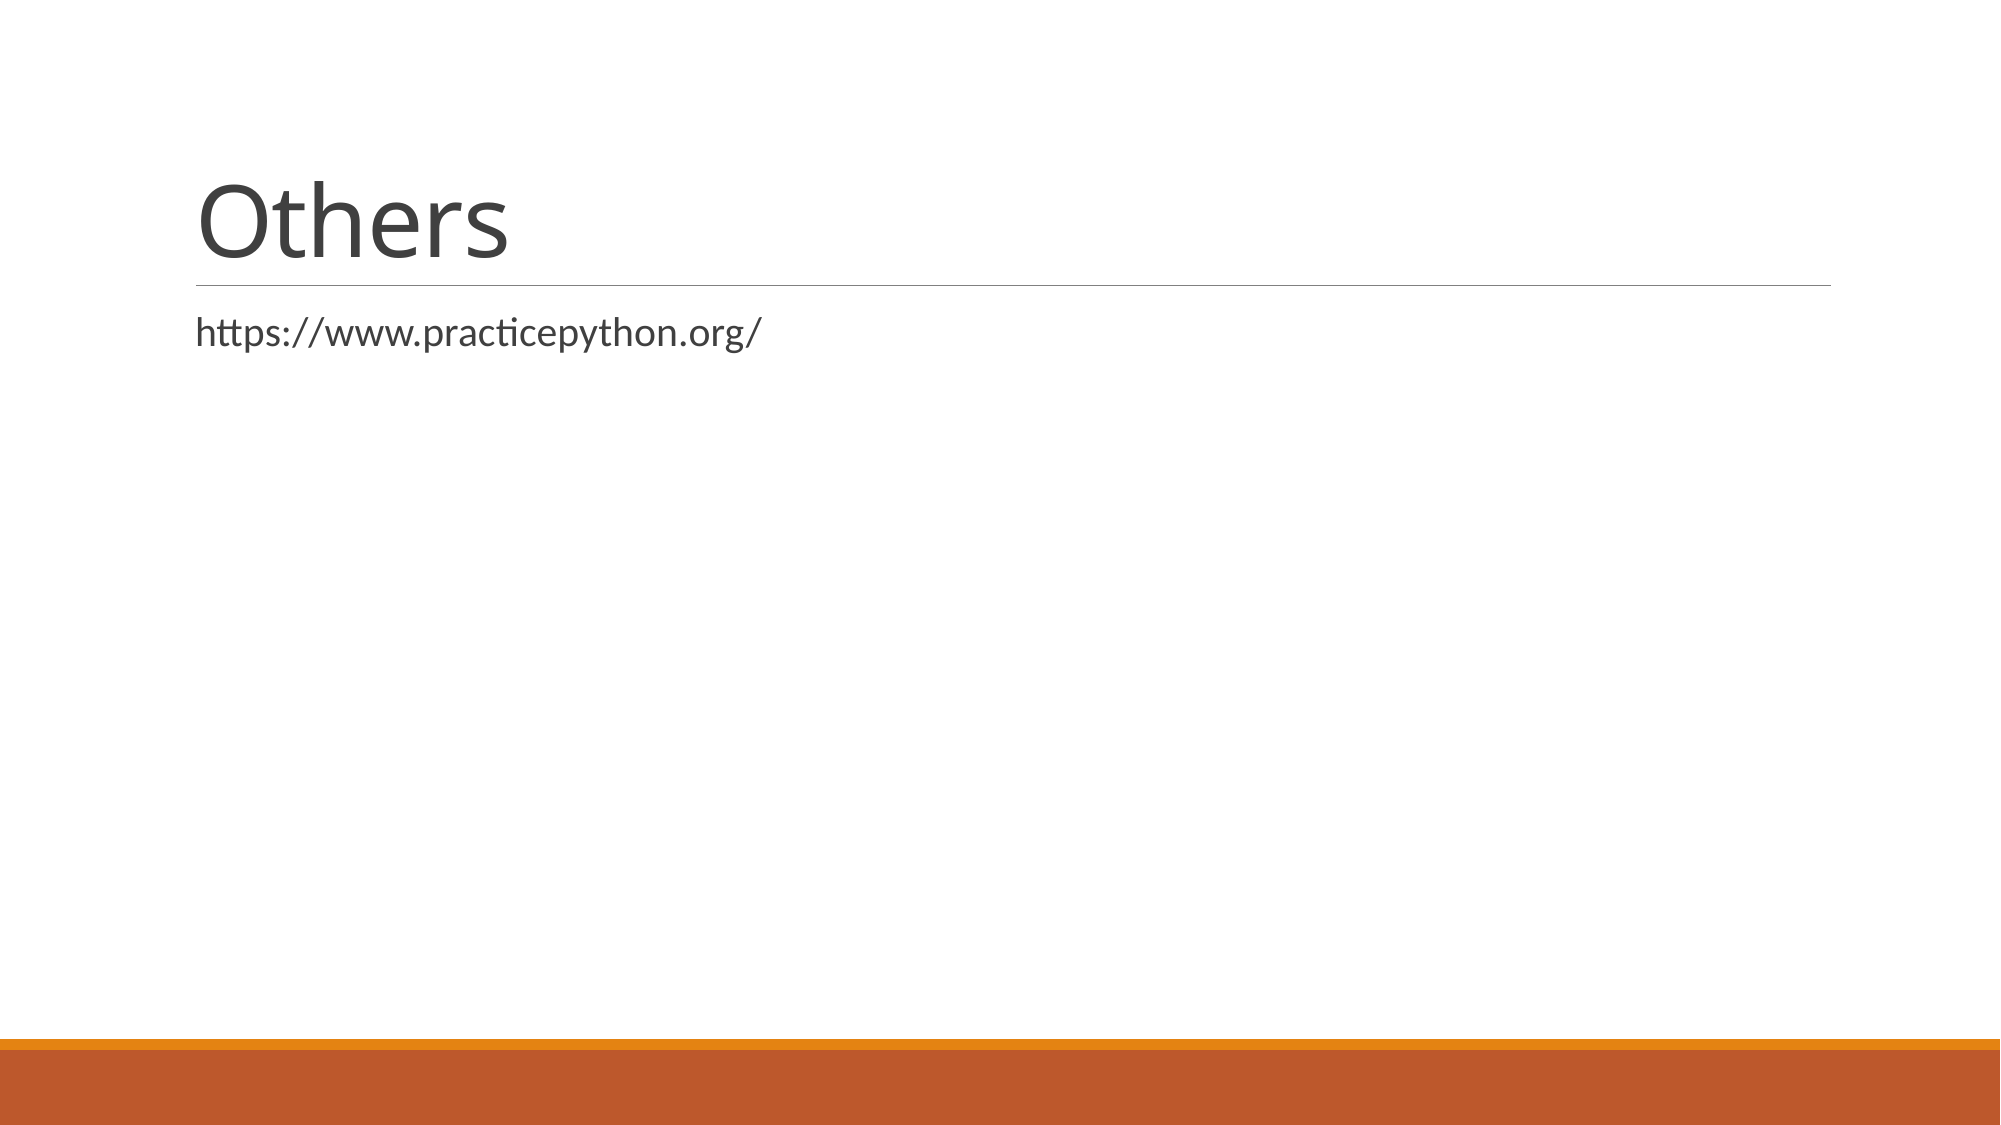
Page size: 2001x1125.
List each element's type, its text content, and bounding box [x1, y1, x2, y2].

list https://www.practicepython.org/ [180, 302, 1830, 962]
title Others [180, 47, 1830, 285]
